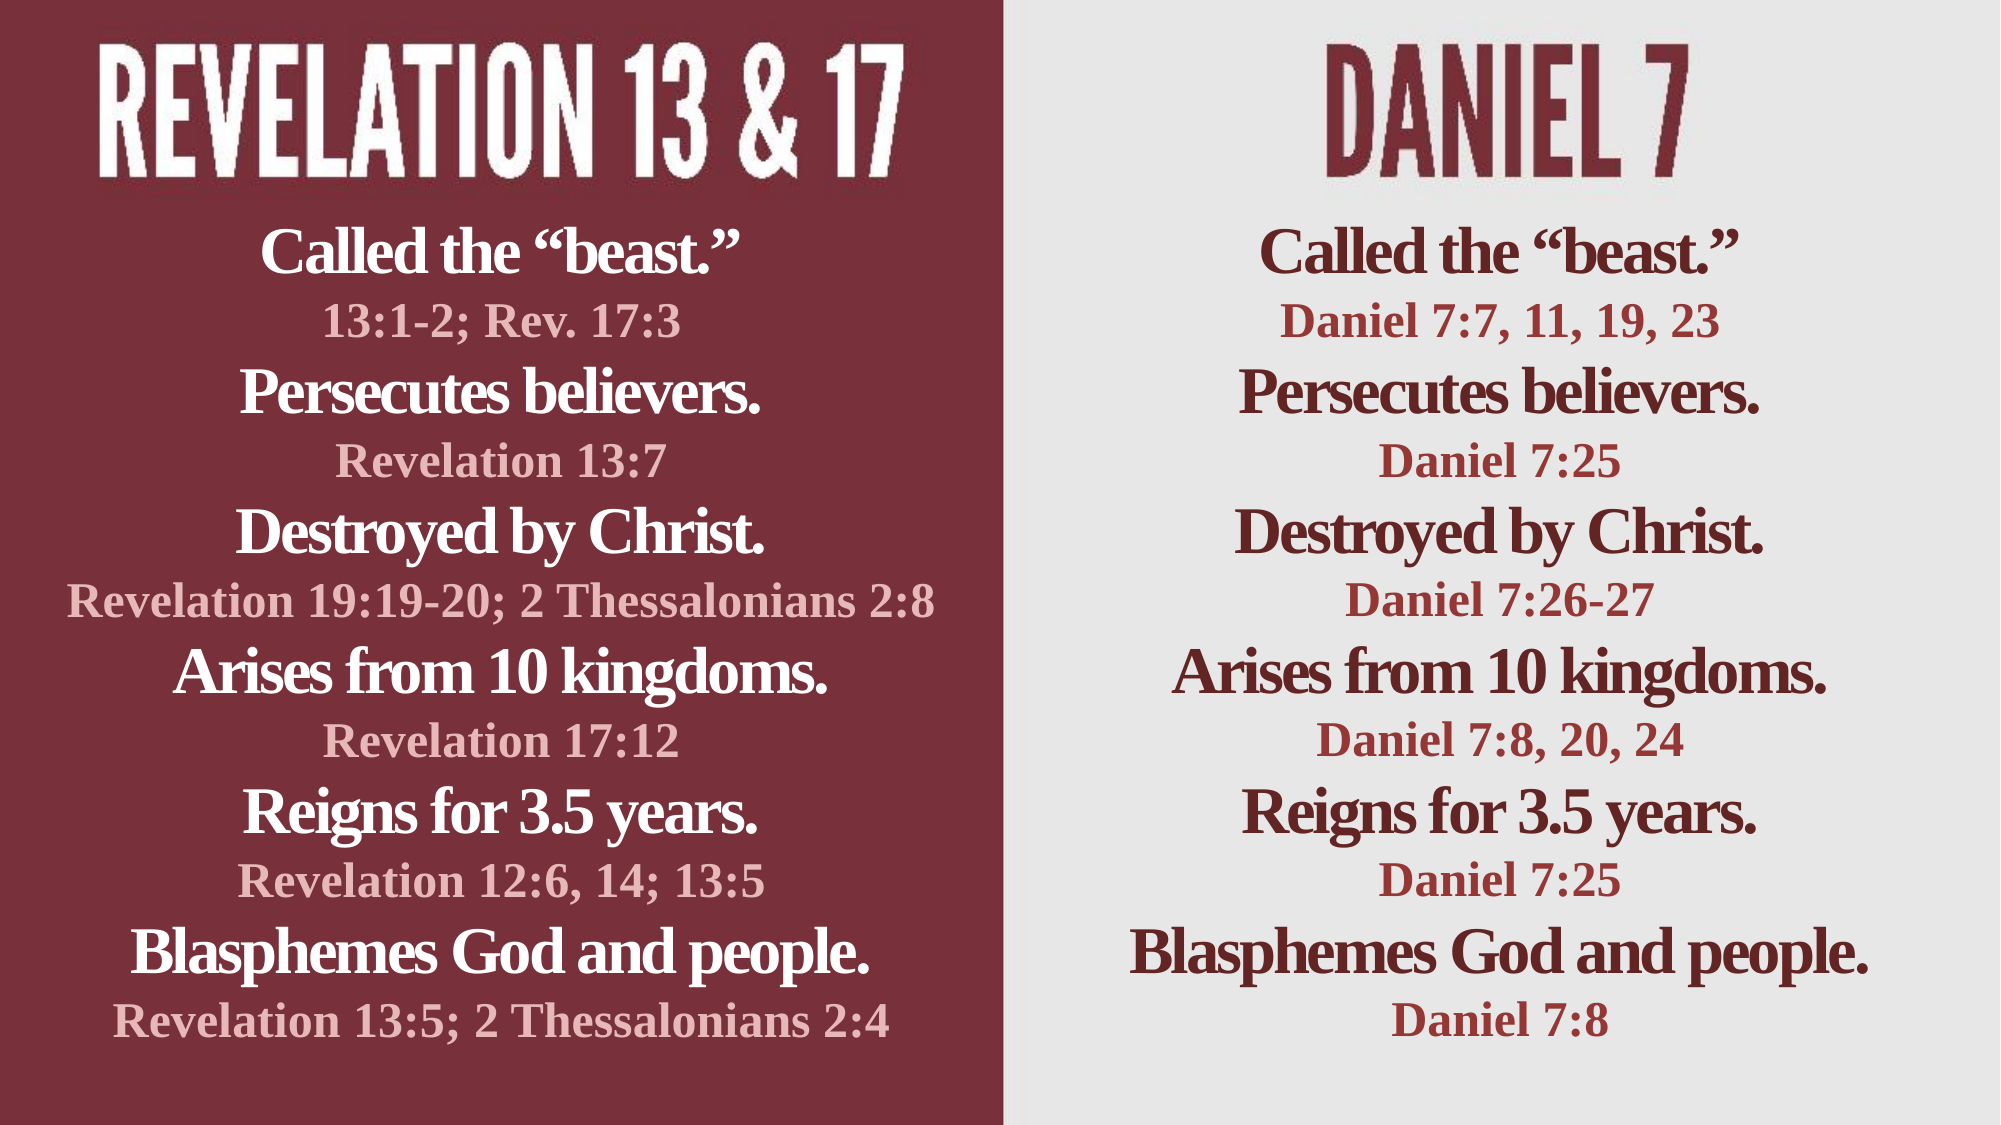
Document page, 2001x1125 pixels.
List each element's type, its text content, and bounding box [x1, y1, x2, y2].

picture [0, 0, 2001, 1125]
text_box Called the “beast.” Daniel 7:7, 11, 19, 23 Persecutes believers. Daniel 7:25 Destroyed by Christ. Daniel 7:26-27 Arises from 10 kingdoms. Daniel 7:8, 20, 24 Reigns for 3.5 years. Daniel 7:25 Blasphemes God and people. Daniel 7:8 [1008, 199, 1992, 1055]
text_box Called the “beast.” 13:1-2; Rev. 17:3 Persecutes believers. Revelation 13:7 Destroyed by Christ. Revelation 19:19-20; 2 Thessalonians 2:8 Arises from 10 kingdoms. Revelation 17:12 Reigns for 3.5 years. Revelation 12:6, 14; 13:5 Blasphemes God and people. Revelation 13:5; 2 Thessalonians 2:4 [9, 199, 993, 1115]
